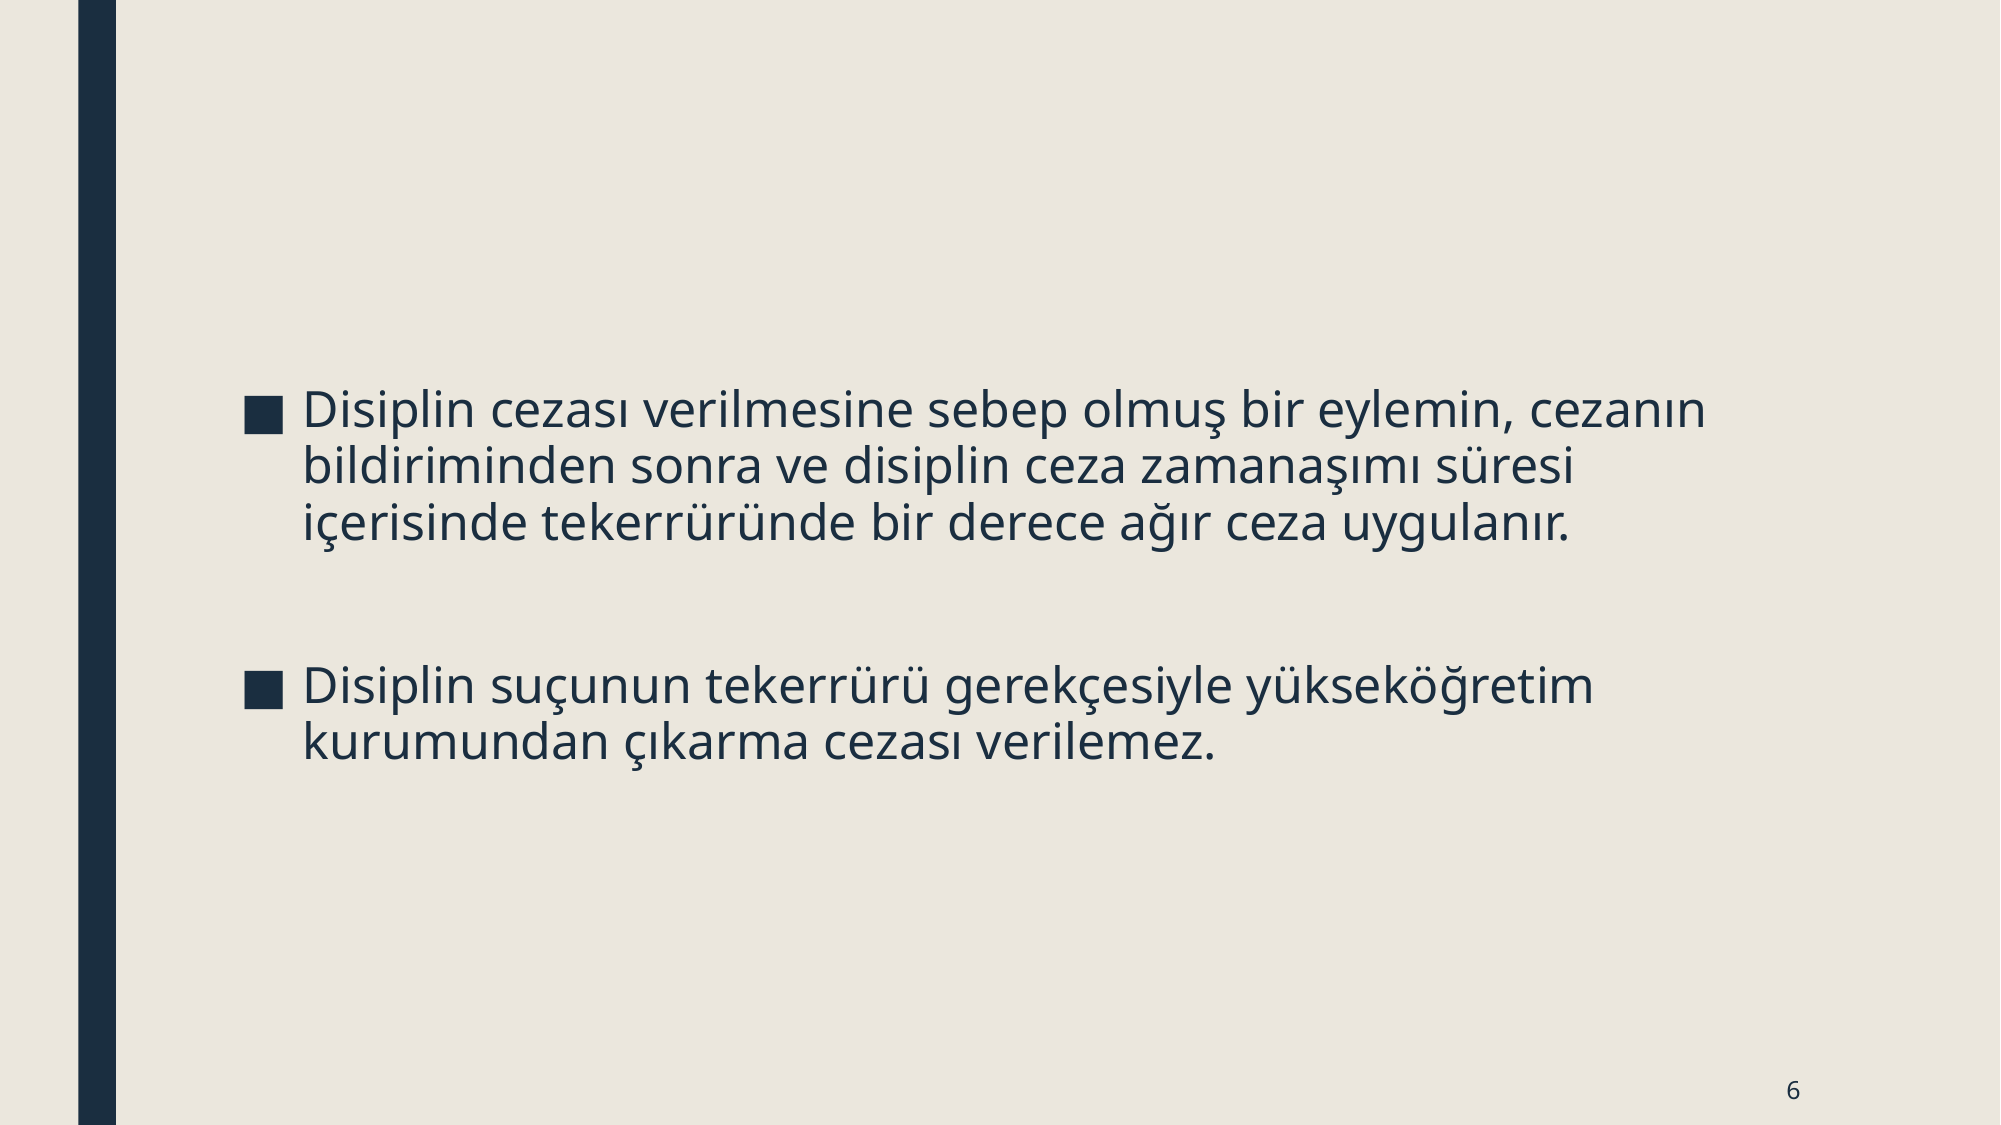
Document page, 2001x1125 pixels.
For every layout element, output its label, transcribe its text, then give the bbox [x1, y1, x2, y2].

slide_number 6 [1553, 1058, 1816, 1125]
list Disiplin cezası verilmesine sebep olmuş bir eylemin, cezanın bildiriminden sonra ve disiplin ceza zamanaşımı süresi içerisinde tekerrüründe bir derece ağır ceza uygulanır. Disiplin suçunun tekerrürü gerekçesiyle yükseköğretim kurumundan çıkarma cezası verilemez. [225, 375, 1800, 963]
